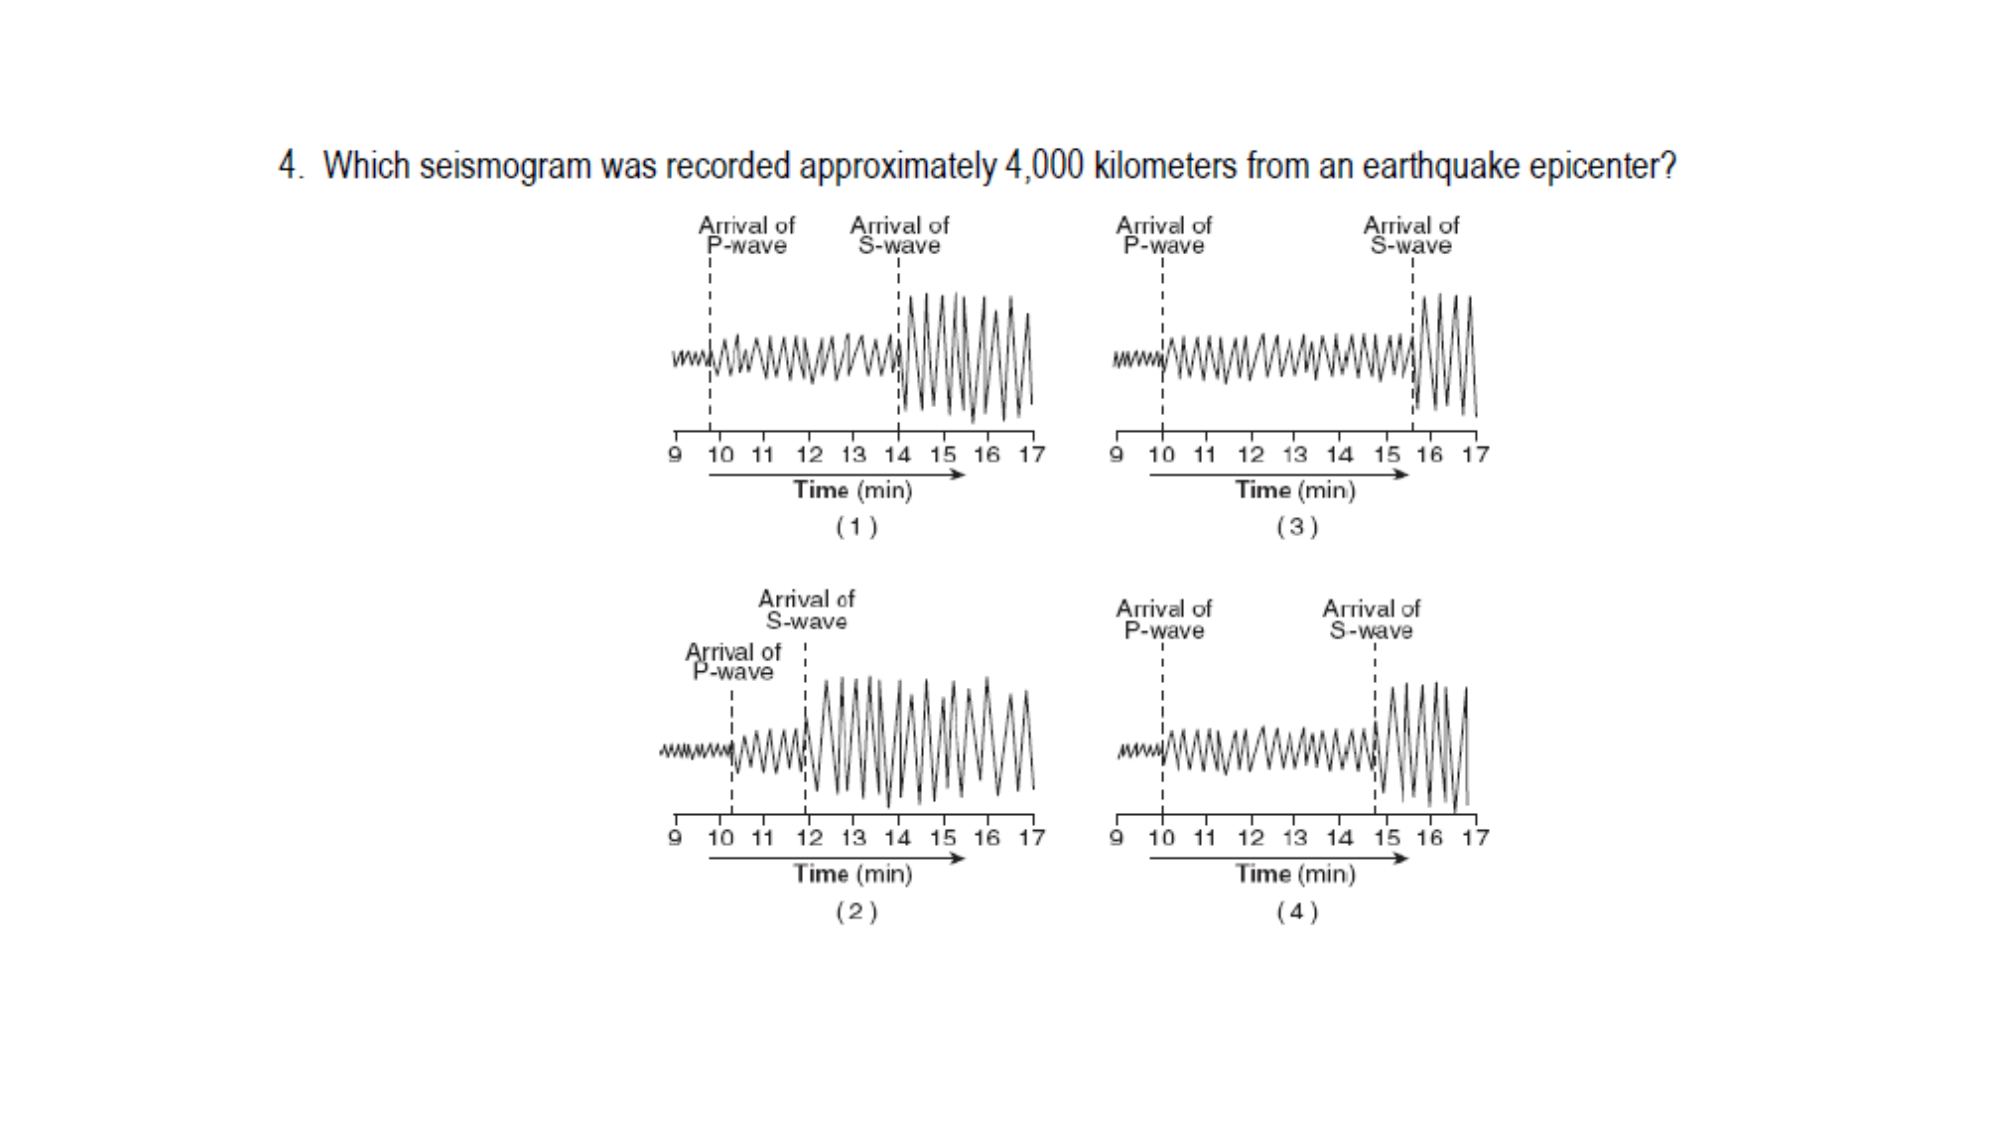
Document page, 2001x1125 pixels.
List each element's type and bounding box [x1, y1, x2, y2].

picture [249, 131, 1724, 955]
